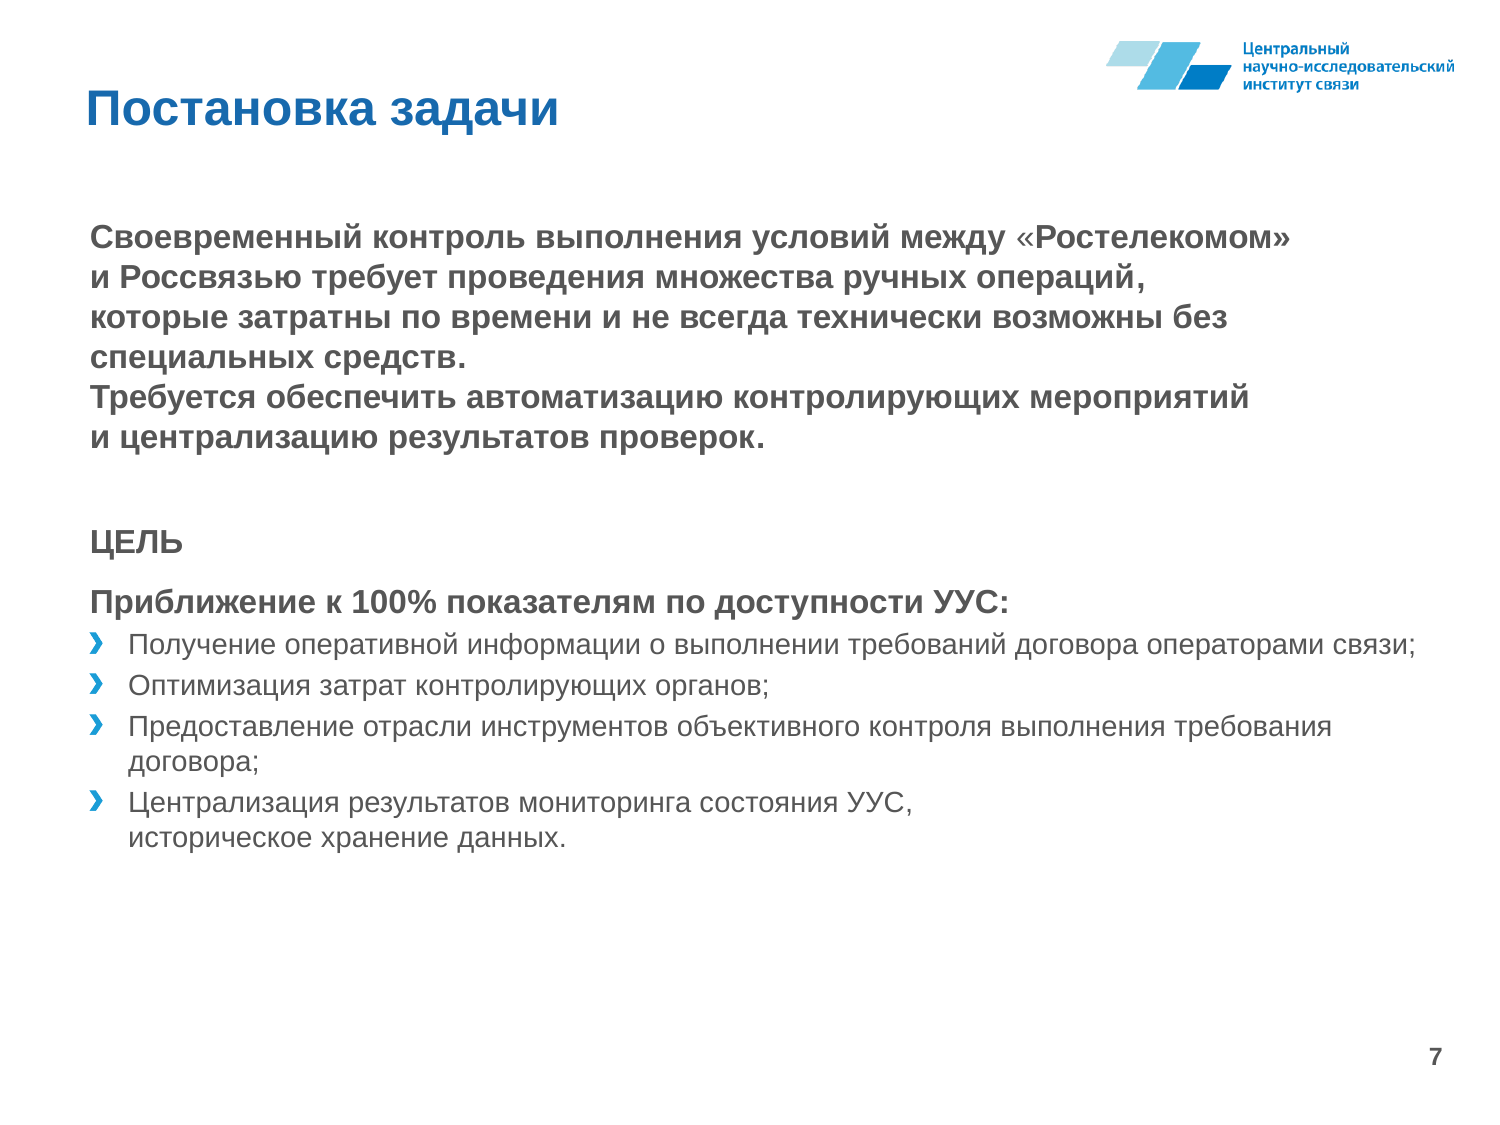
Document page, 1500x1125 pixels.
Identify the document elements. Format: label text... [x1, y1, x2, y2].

picture [89, 714, 103, 735]
slide_number 7 [1107, 1033, 1458, 1094]
picture [89, 632, 103, 654]
list Своевременный контроль выполнения условий между «Ростелекомом» и Россвязью требует проведения множества ручных операций, которые затратны по времени и не всегда технически возможны без специальных средств. Требуется обеспечить автоматизацию контролирующих мероприятий и централизацию результатов проверок. ЦЕЛЬ Приближение к 100% показателям по доступности УУС: Получение оперативной информации о выполнении требований договора операторами связи; Оптимизация затрат контролирующих органов; Предоставление отрасли инструментов объективного контроля выполнения требования договора; Централизация результатов мониторинга состояния УУС, историческое хранение данных. [75, 207, 1458, 951]
picture [1106, 41, 1454, 68]
picture [89, 790, 103, 811]
picture [89, 673, 103, 694]
title Постановка задачи [70, 68, 1454, 201]
